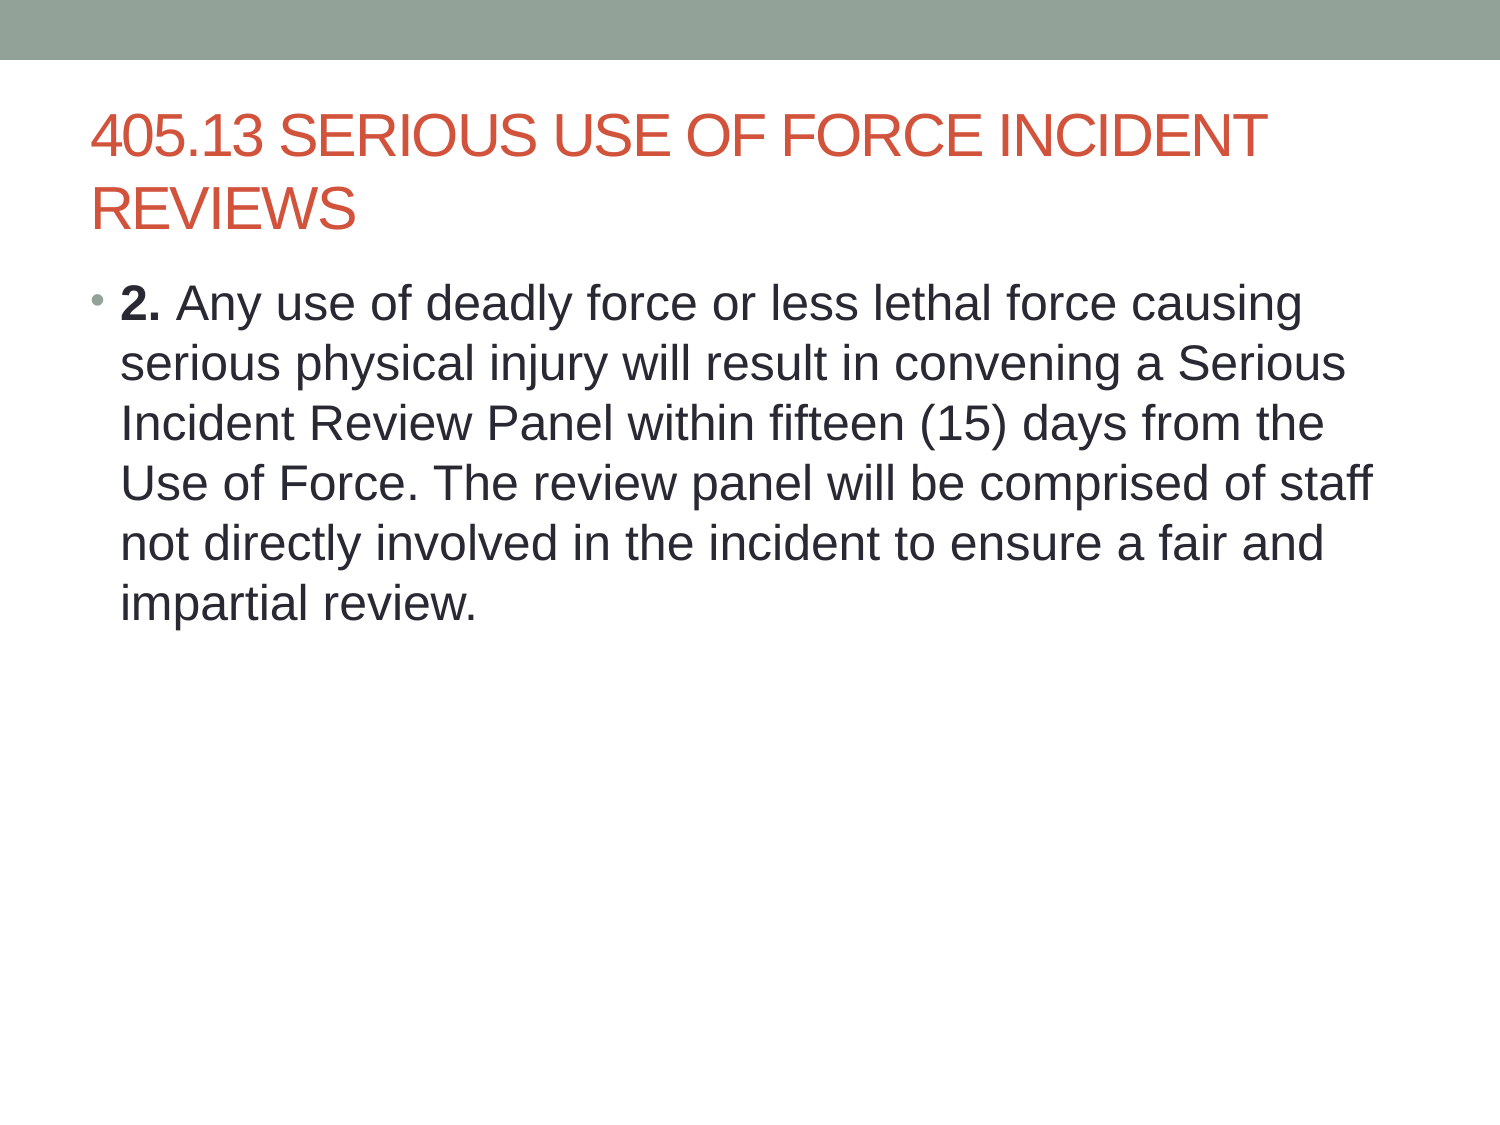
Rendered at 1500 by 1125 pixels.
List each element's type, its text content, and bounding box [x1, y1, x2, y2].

list 2. Any use of deadly force or less lethal force causing serious physical injury will result in convening a Serious Incident Review Panel within fifteen (15) days from the Use of Force. The review panel will be comprised of staff not directly involved in the incident to ensure a fair and impartial review. [75, 262, 1425, 1063]
title 405.13 SERIOUS USE OF FORCE INCIDENT REVIEWS [75, 87, 1425, 250]
